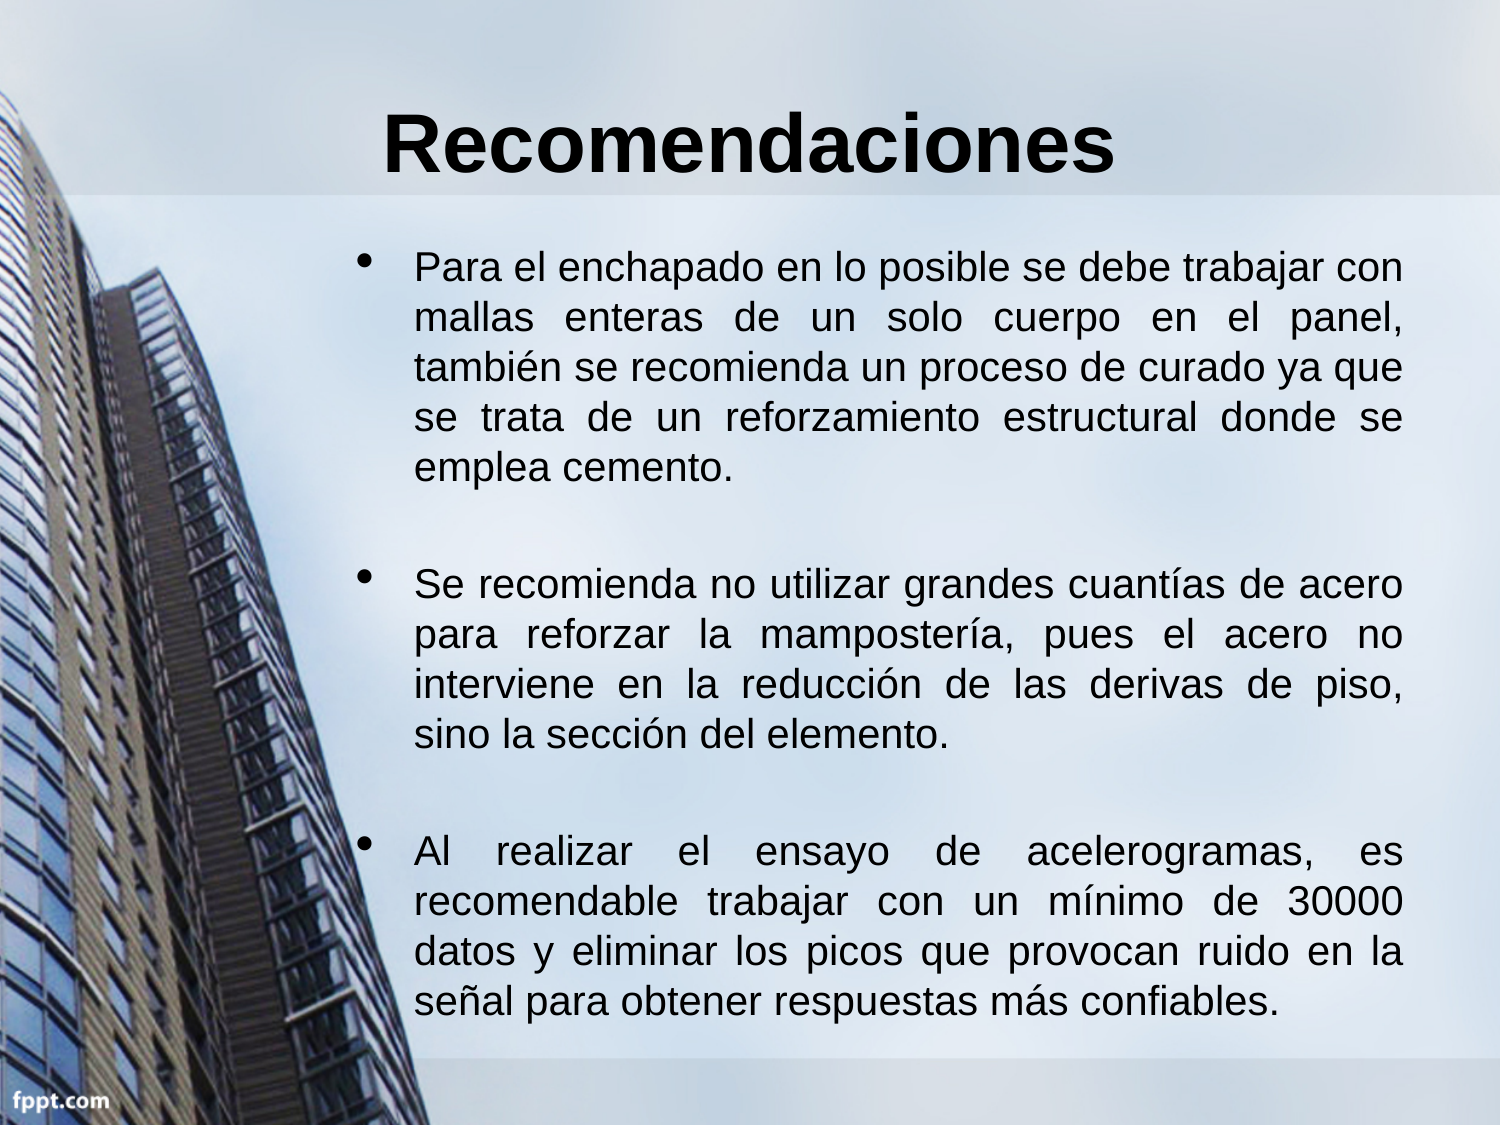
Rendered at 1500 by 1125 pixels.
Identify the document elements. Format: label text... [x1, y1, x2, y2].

title Recomendaciones [75, 45, 1425, 233]
list Para el enchapado en lo posible se debe trabajar con mallas enteras de un solo cuerpo en el panel, también se recomienda un proceso de curado ya que se trata de un reforzamiento estructural donde se emplea cemento. Se recomienda no utilizar grandes cuantías de acero para reforzar la mampostería, pues el acero no interviene en la reducción de las derivas de piso, sino la sección del elemento. Al realizar el ensayo de acelerogramas, es recomendable trabajar con un mínimo de 30000 datos y eliminar los picos que provocan ruido en la señal para obtener respuestas más confiables. [342, 232, 1420, 1047]
picture [0, 0, 1500, 1125]
